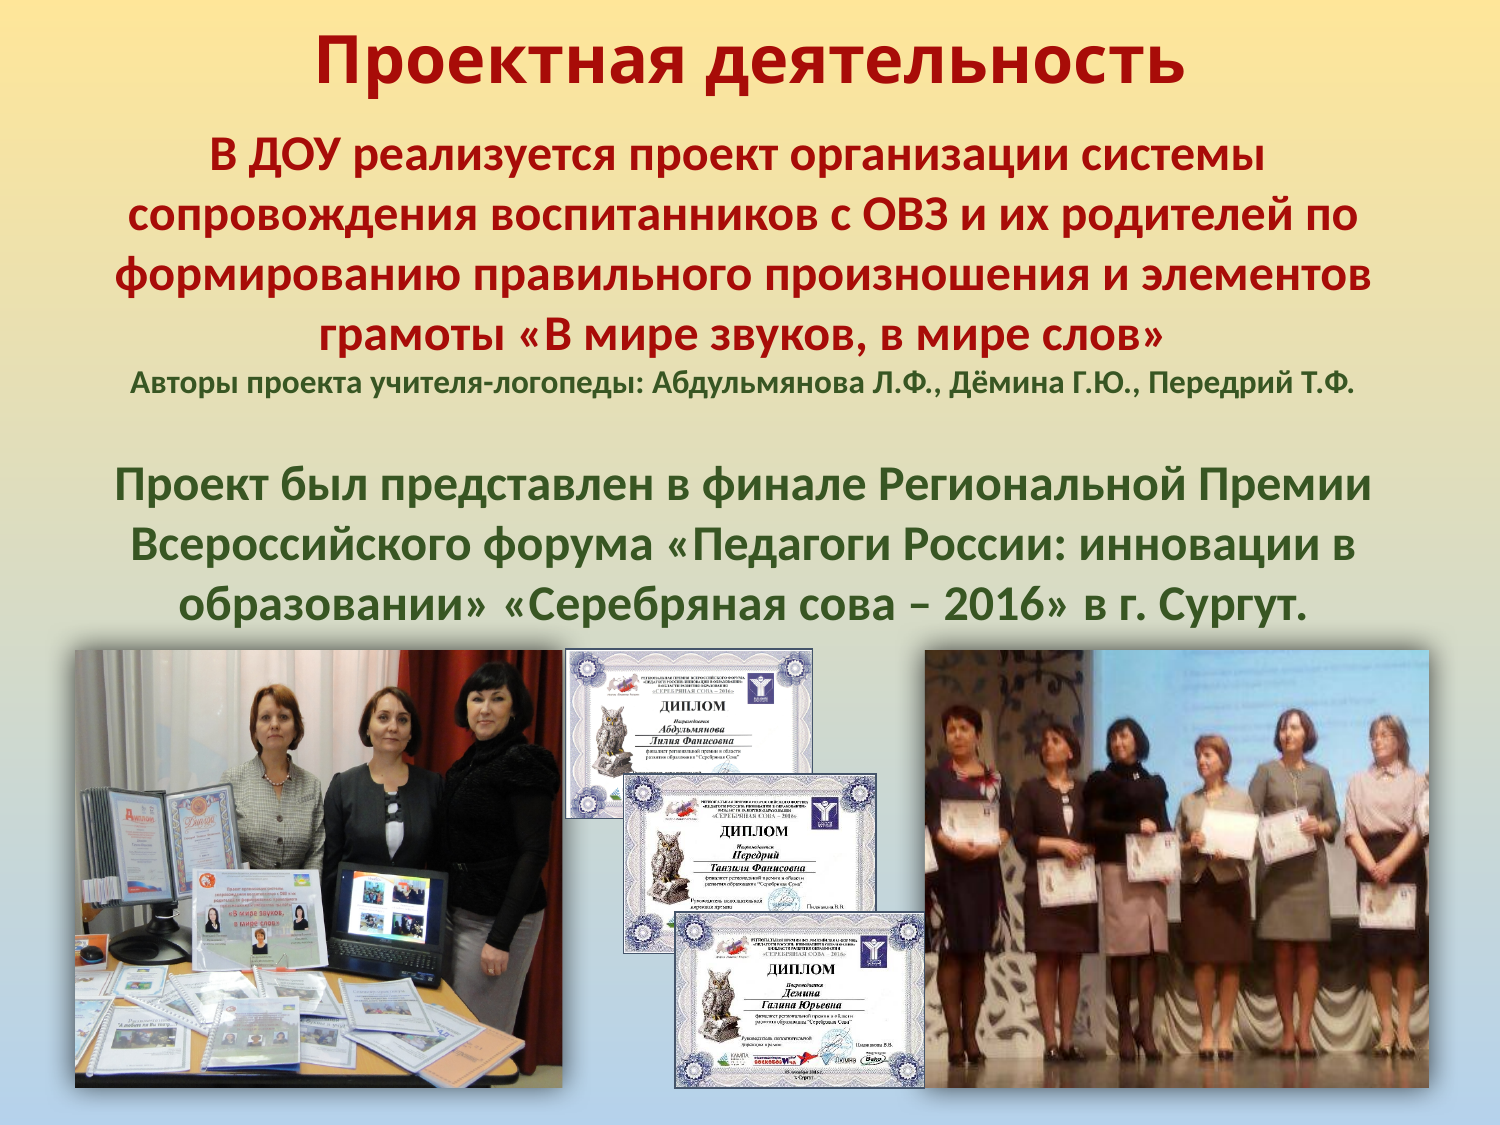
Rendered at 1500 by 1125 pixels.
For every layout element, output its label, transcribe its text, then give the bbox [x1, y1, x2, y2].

picture [566, 649, 1429, 1088]
list В ДОУ реализуется проект организации системы сопровождения воспитанников с ОВЗ и их родителей по формированию правильного произношения и элементов грамоты «В мире звуков, в мире слов» Авторы проекта учителя-логопеды: Абдульмянова Л.Ф., Дёмина Г.Ю., Передрий Т.Ф. Проект был представлен в финале Региональной Премии Всероссийского форума «Педагоги России: инновации в образовании» «Серебряная сова – 2016» в г. Сургут. [37, 112, 1450, 1088]
title Проектная деятельность [103, 12, 1397, 113]
picture [74, 649, 563, 1088]
